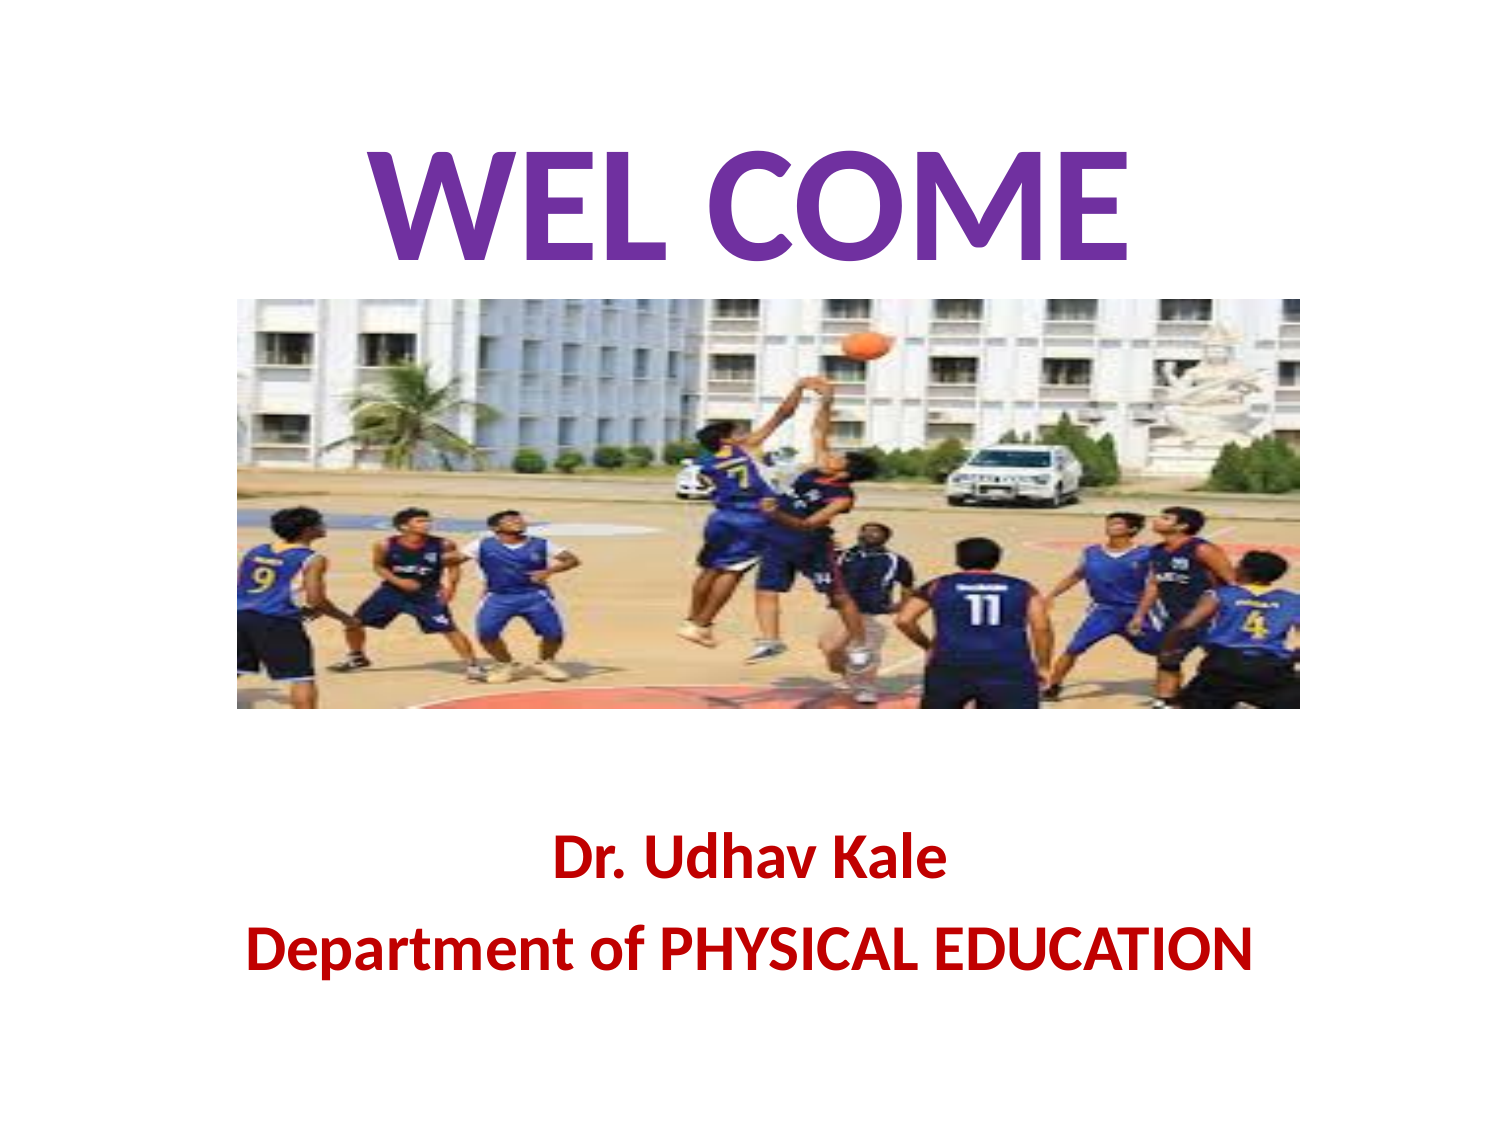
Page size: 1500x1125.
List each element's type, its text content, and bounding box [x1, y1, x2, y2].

picture [237, 299, 1301, 709]
subtitle Dr. Udhav Kale Department of PHYSICAL EDUCATION [225, 650, 1275, 1000]
title WEL COME [112, 50, 1388, 338]
